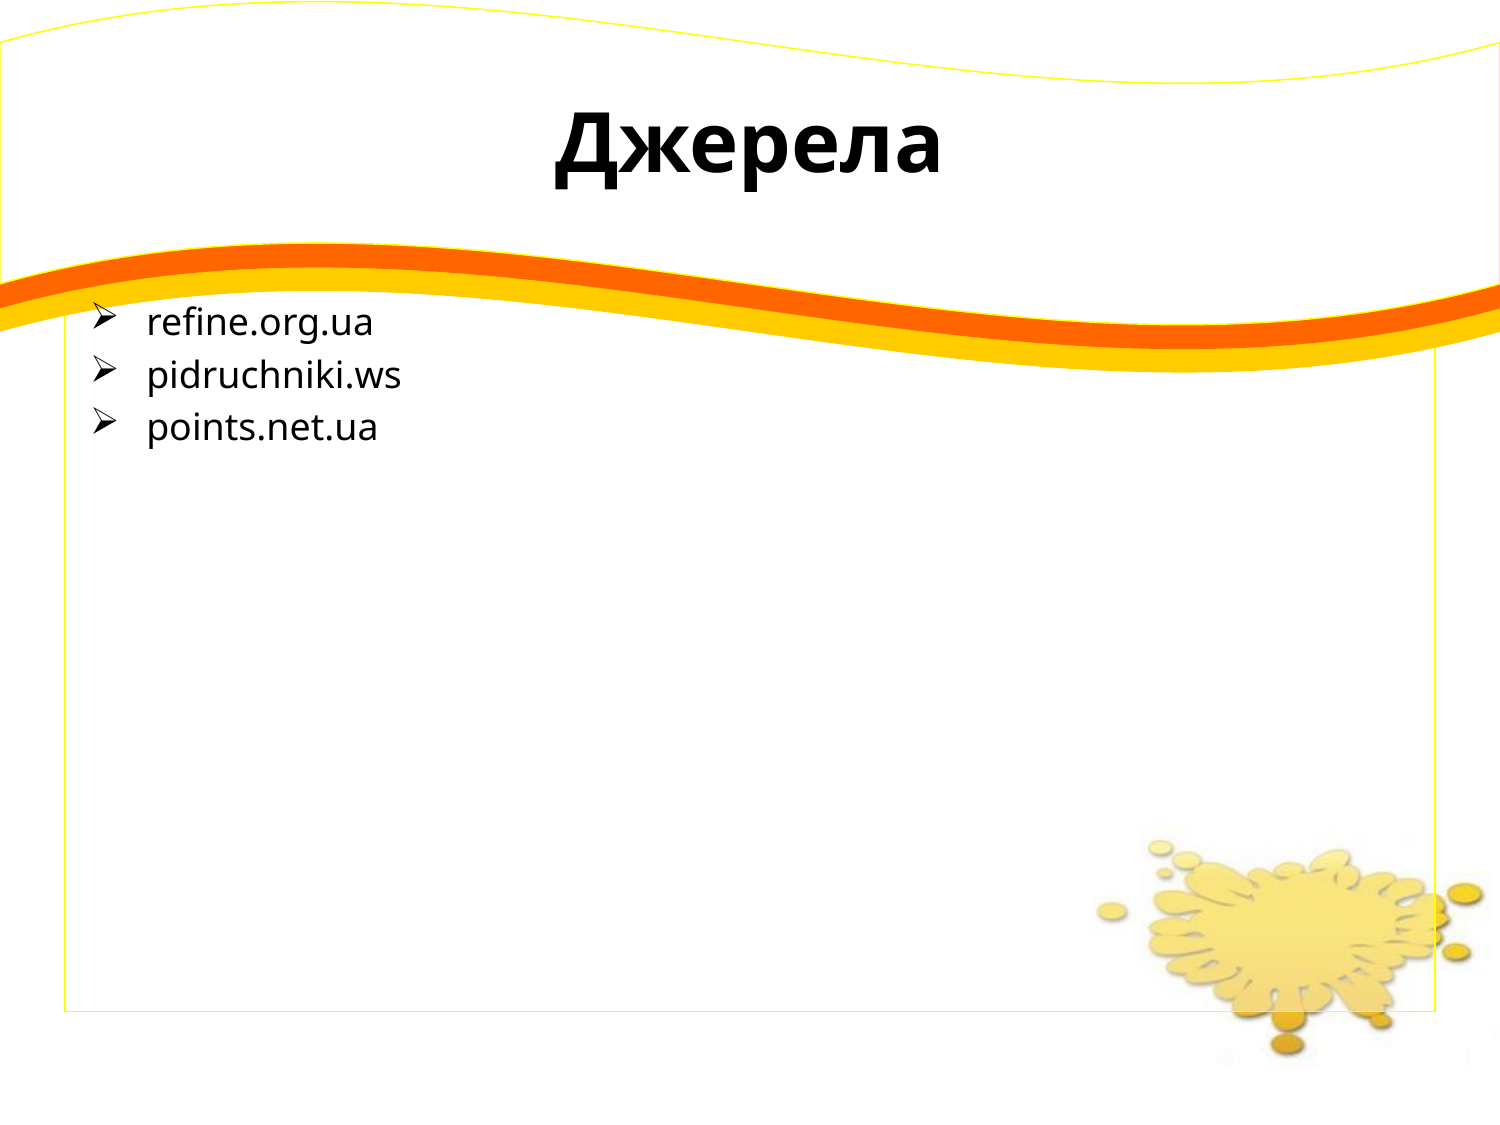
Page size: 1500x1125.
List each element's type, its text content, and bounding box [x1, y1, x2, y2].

list refine.org.ua pidruchniki.ws points.net.ua [74, 290, 1426, 1006]
picture [1092, 822, 1500, 1068]
title Джерела [74, 44, 1426, 233]
